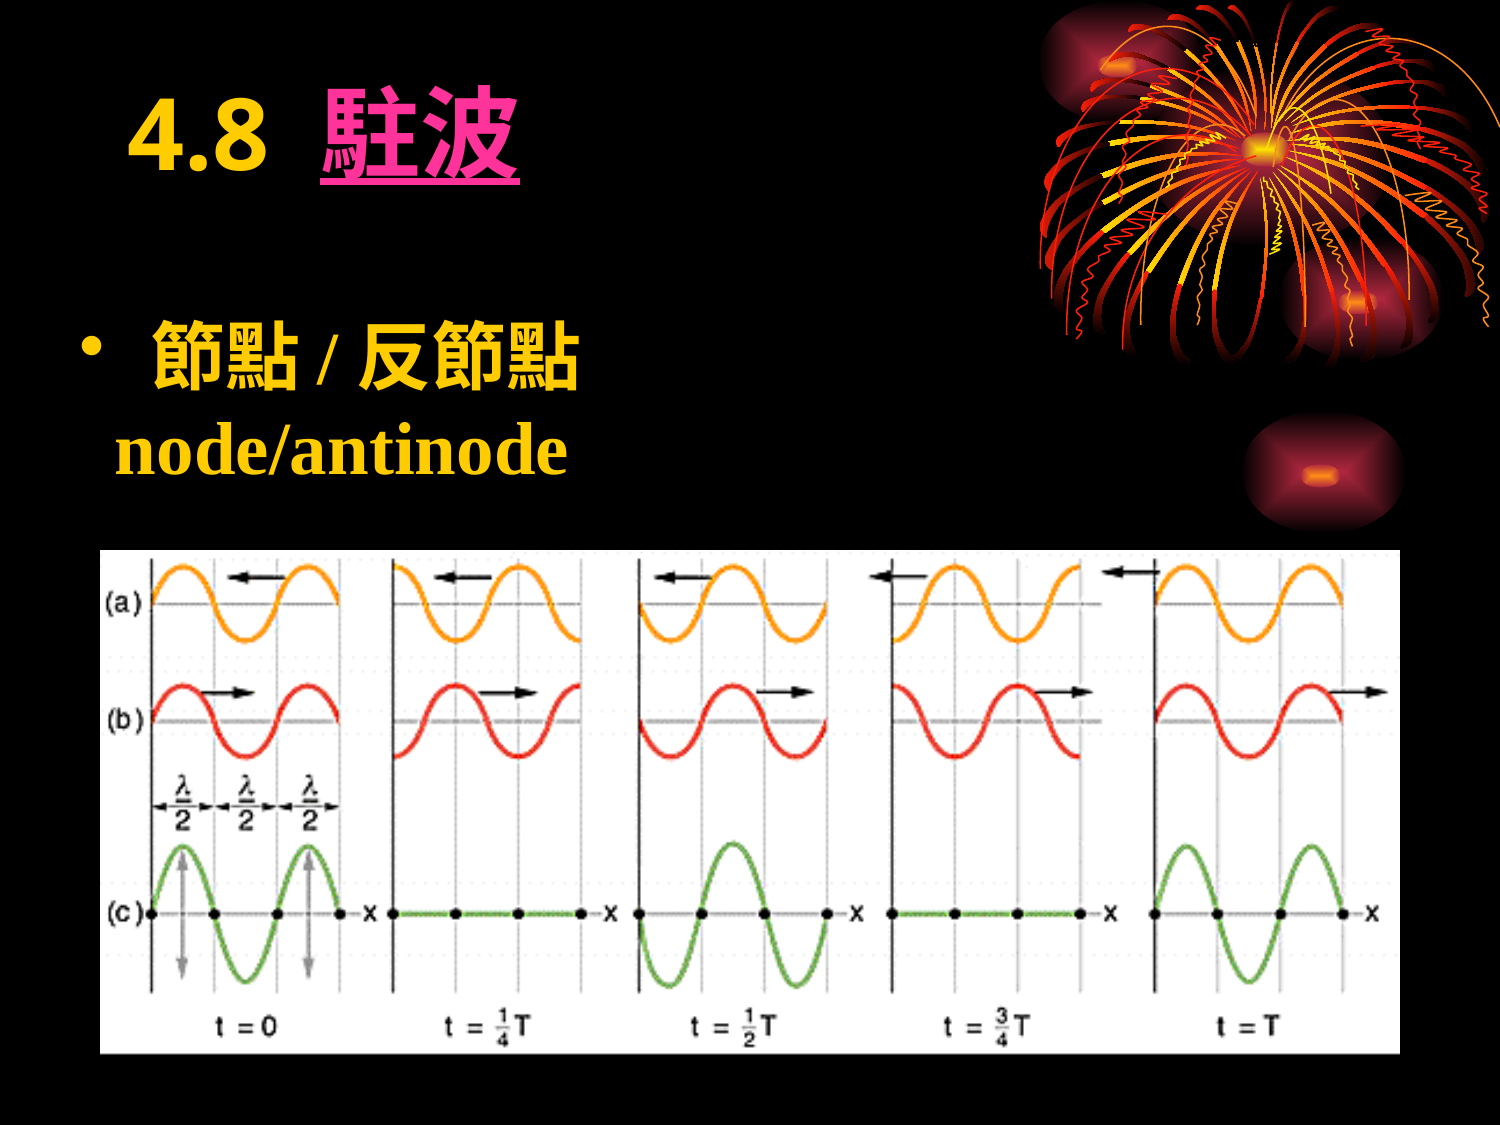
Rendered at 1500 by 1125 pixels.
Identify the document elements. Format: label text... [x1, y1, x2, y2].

title 4.8 駐波 [111, 54, 1319, 231]
picture [99, 550, 1400, 1057]
text_box 節點/反節點 node/antinode [64, 302, 1081, 498]
